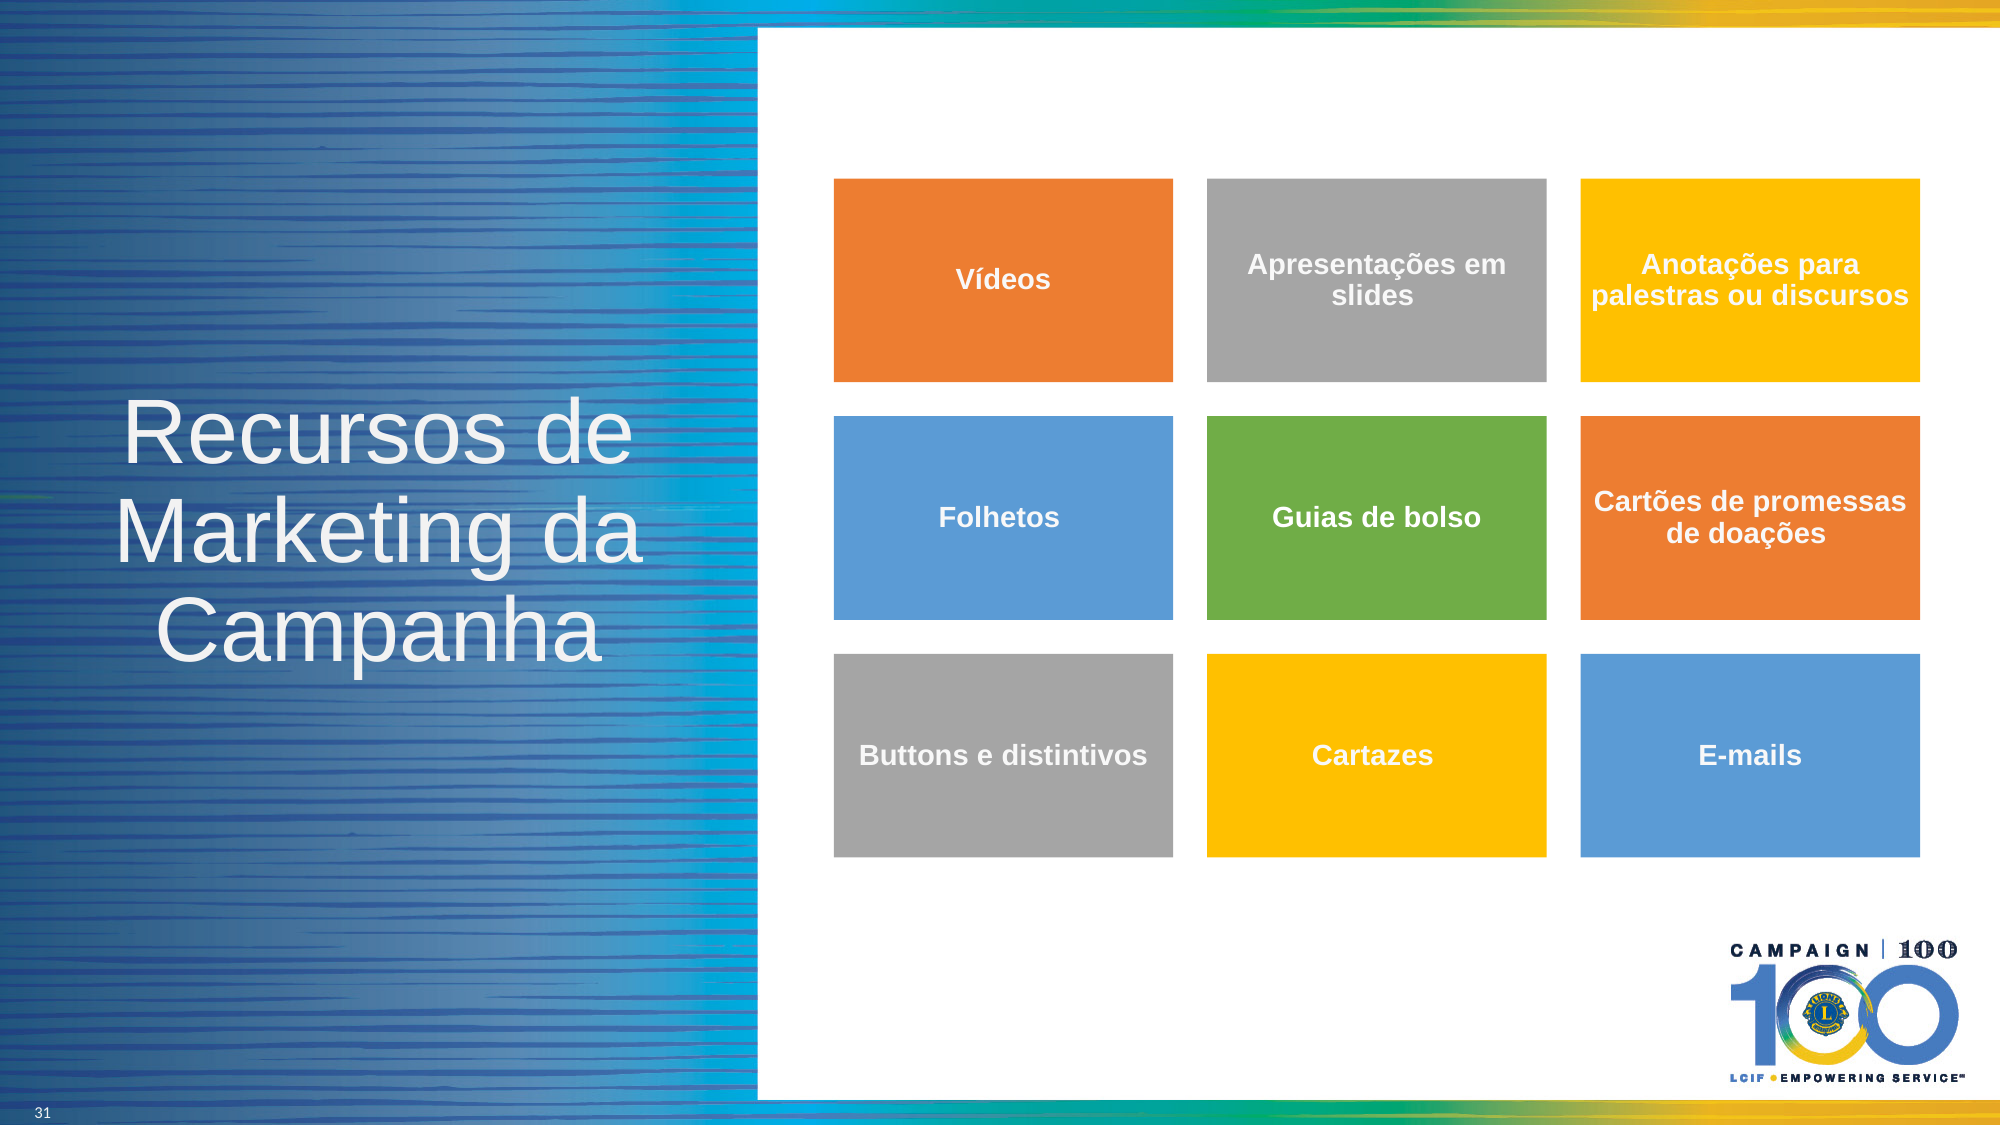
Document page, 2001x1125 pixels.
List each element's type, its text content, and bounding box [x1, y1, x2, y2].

picture [716, 324, 753, 328]
picture [716, 783, 753, 788]
picture [716, 769, 753, 775]
picture [716, 595, 753, 599]
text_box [753, 178, 2000, 858]
picture [716, 309, 753, 313]
picture [716, 399, 753, 403]
picture [0, 0, 2000, 1125]
picture [716, 243, 753, 248]
picture [716, 457, 753, 463]
picture [716, 580, 753, 586]
picture [716, 281, 753, 286]
picture [716, 754, 753, 758]
picture [716, 187, 753, 192]
picture [716, 537, 753, 542]
picture [716, 624, 753, 629]
picture [716, 814, 753, 819]
title Recursos de Marketing da Campanha [42, 178, 716, 888]
picture [716, 428, 753, 432]
picture [716, 636, 753, 643]
